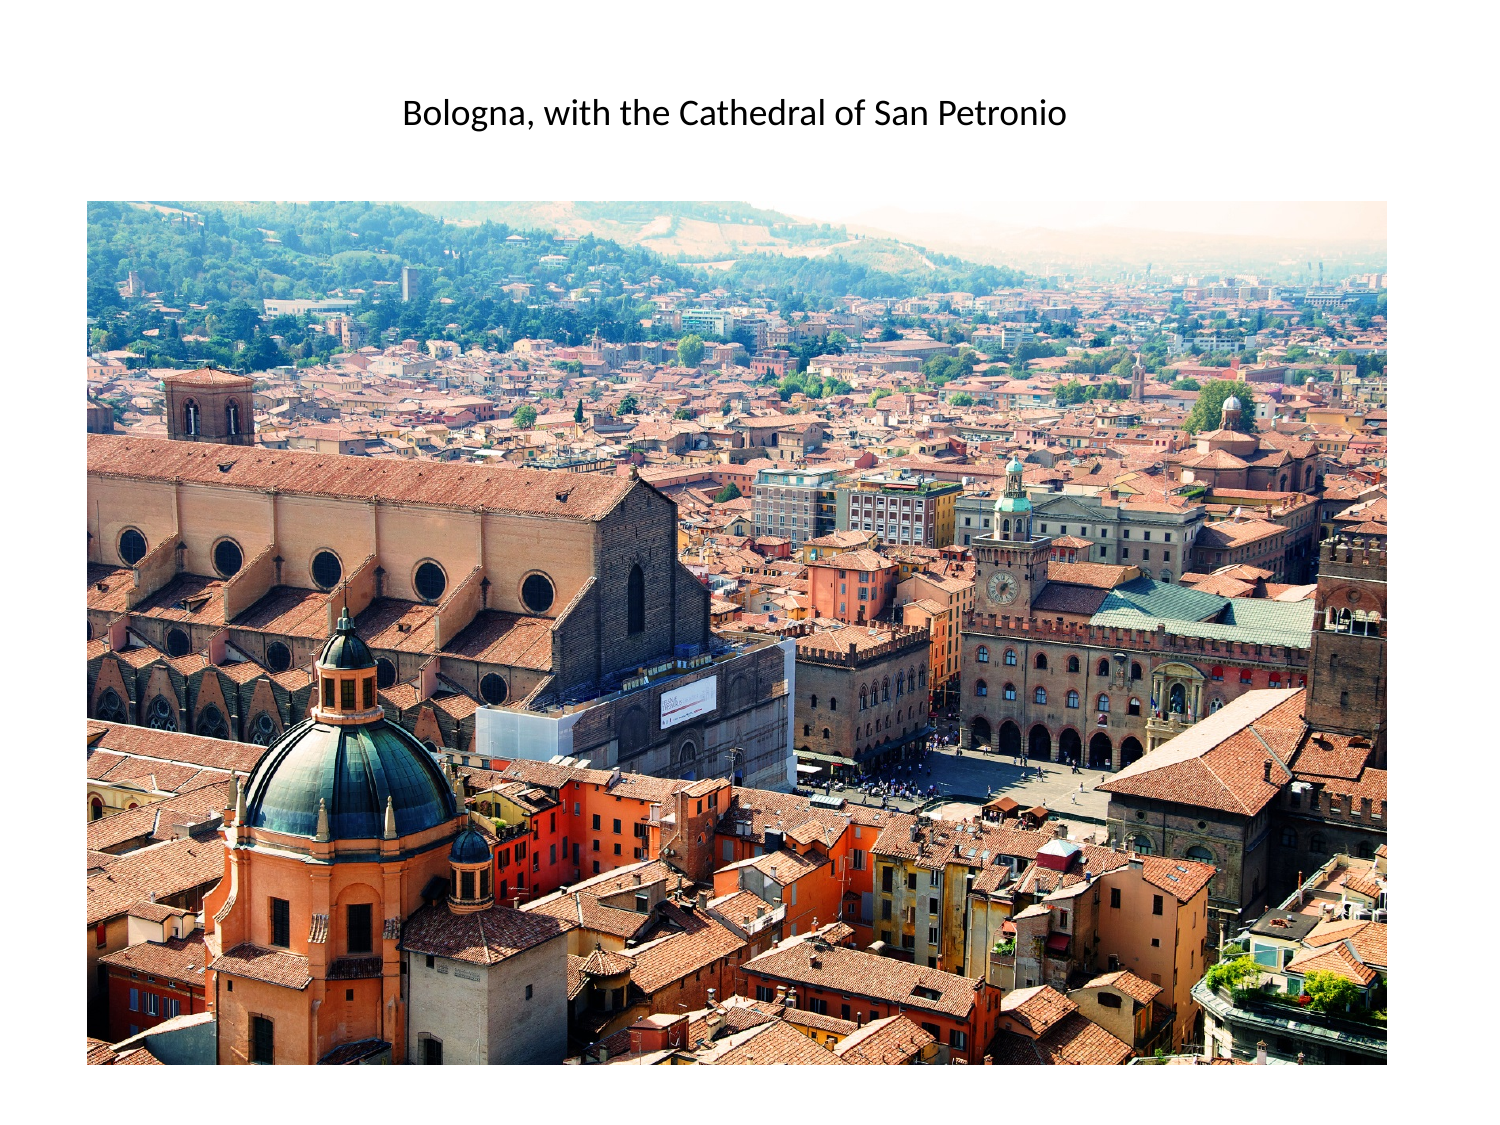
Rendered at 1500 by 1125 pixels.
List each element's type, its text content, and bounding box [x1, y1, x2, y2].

text_box Bologna, with the Cathedral of San Petronio [387, 80, 1121, 141]
picture [87, 201, 1387, 1065]
